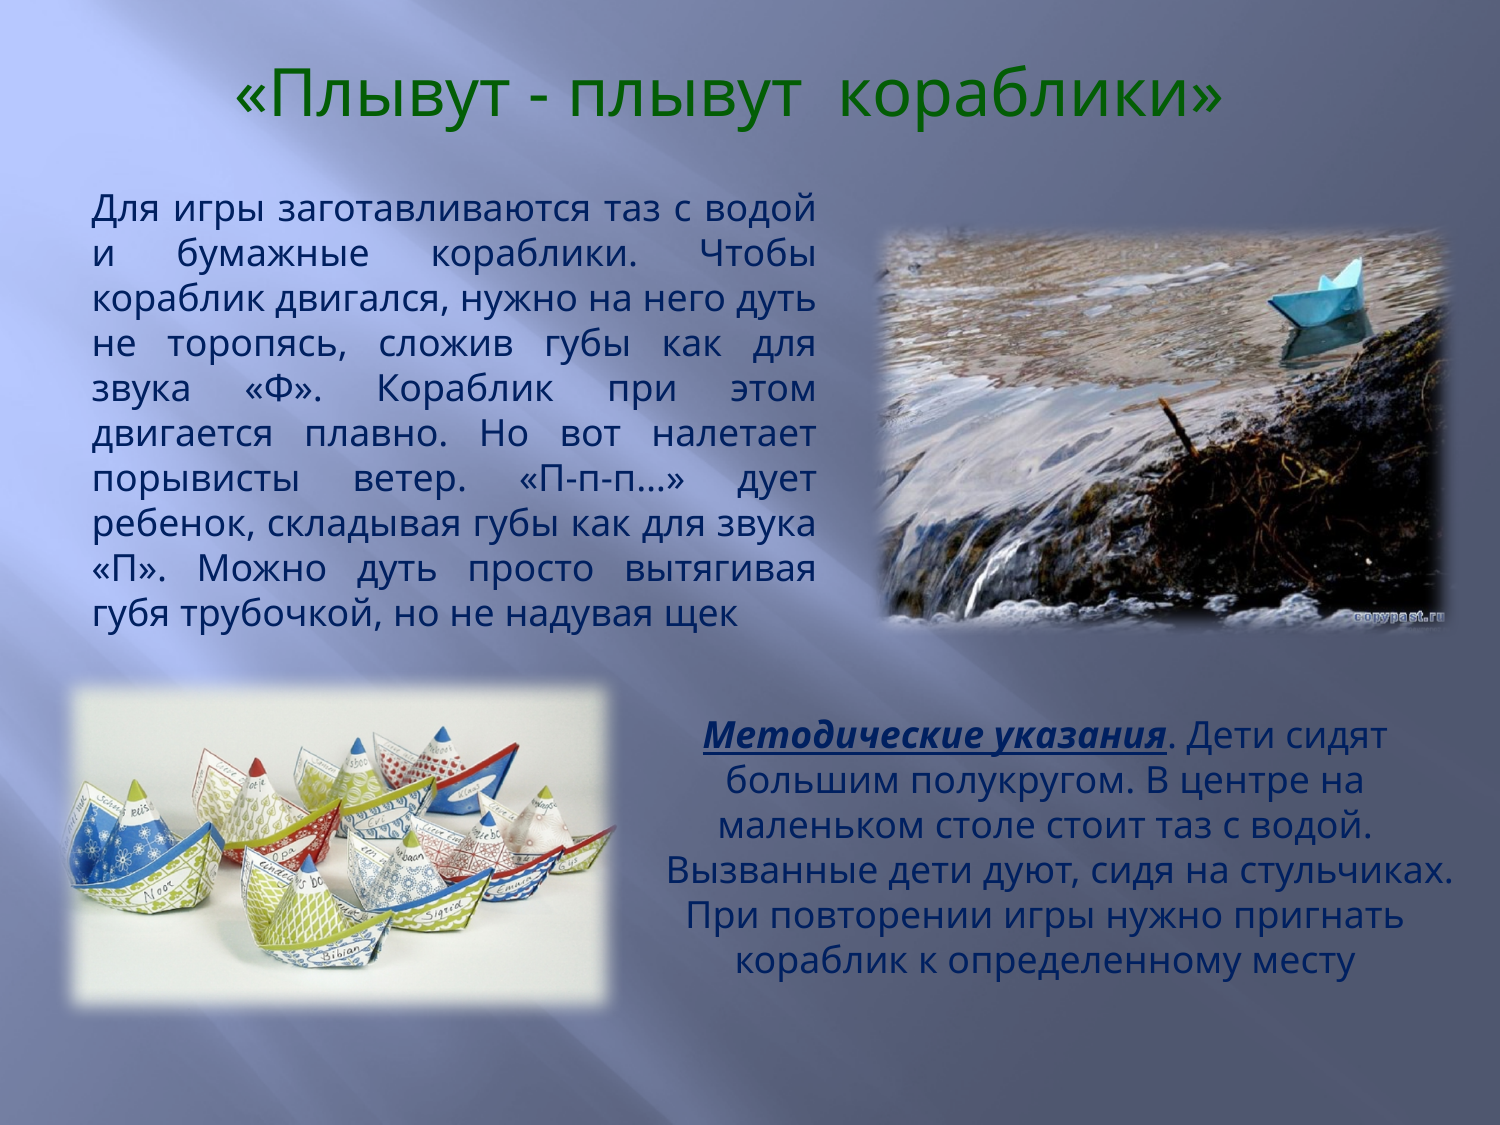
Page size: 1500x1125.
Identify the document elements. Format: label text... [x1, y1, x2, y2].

picture [867, 219, 1459, 638]
text_box Для игры заготавливаются таз с водой и бумажные кораблики. Чтобы кораблик двигался, нужно на него дуть не торопясь, сложив губы как для звука «Ф». Кораблик при этом двигается плавно. Но вот налетает порывисты ветер. «П-п-п…» дует ребенок, складывая губы как для звука «П». Можно дуть просто вытягивая губя трубочкой, но не надувая щек [76, 176, 833, 681]
picture [52, 668, 625, 1024]
text_box Методические указания. Дети сидят большим полукругом. В центре на маленьком столе стоит таз с водой. Вызванные дети дуют, сидя на стульчиках. При повторении игры нужно пригнать кораблик к определенному месту [666, 704, 1471, 989]
text_box «Плывут - плывут кораблики» [219, 42, 1241, 138]
